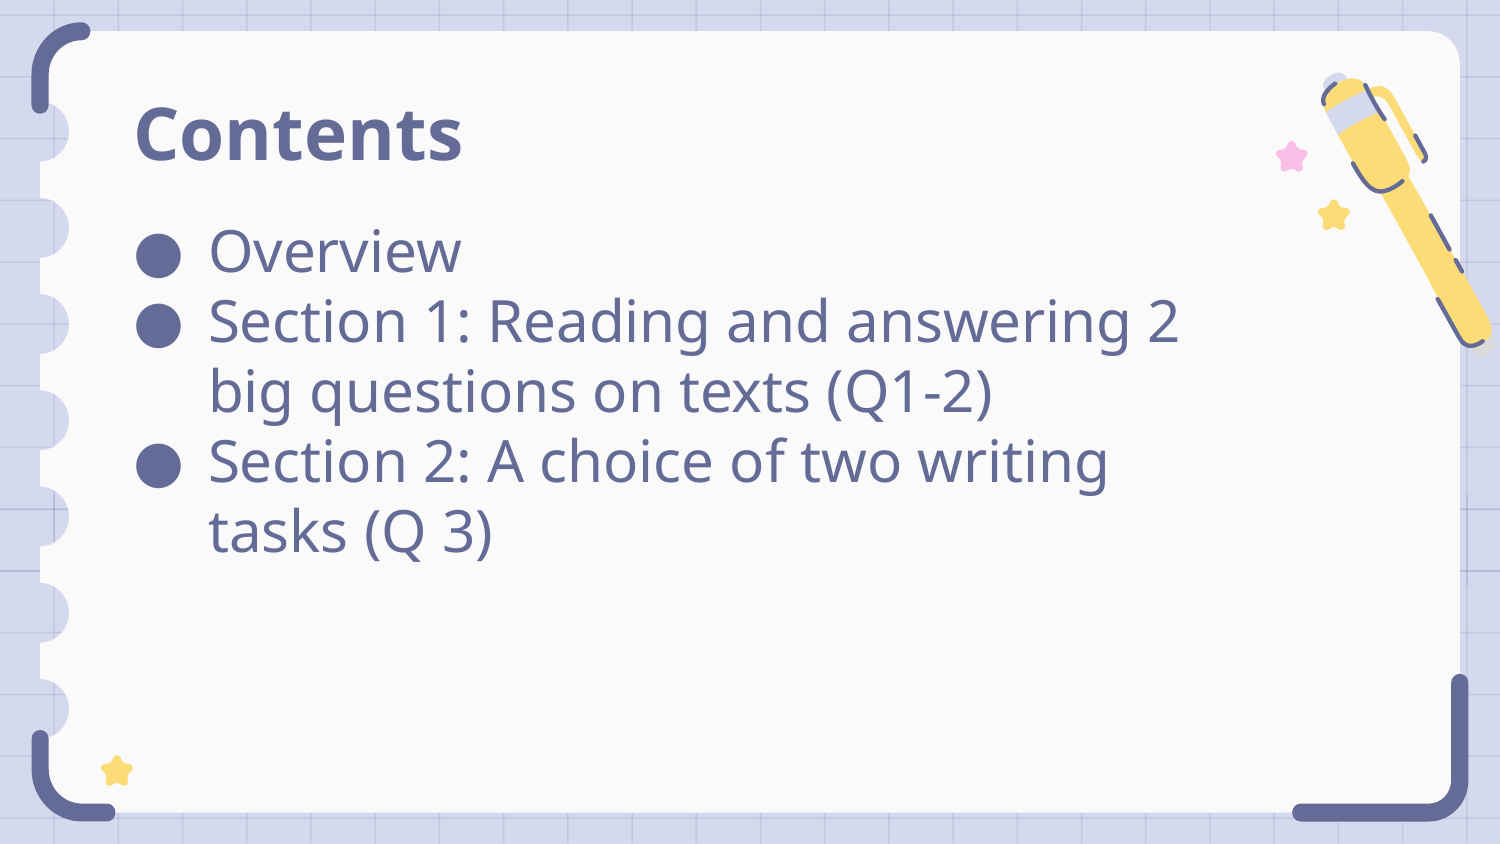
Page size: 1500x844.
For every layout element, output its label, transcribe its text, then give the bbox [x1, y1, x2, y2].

text_box [1318, 202, 1330, 231]
text_box [101, 755, 133, 786]
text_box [1335, 64, 1481, 366]
list Overview Section 1: Reading and answering 2 big questions on texts (Q1-2) Section 2: A choice of two writing tasks (Q 3) [118, 199, 1267, 652]
text_box [1275, 141, 1308, 172]
title Contents [118, 72, 1267, 167]
